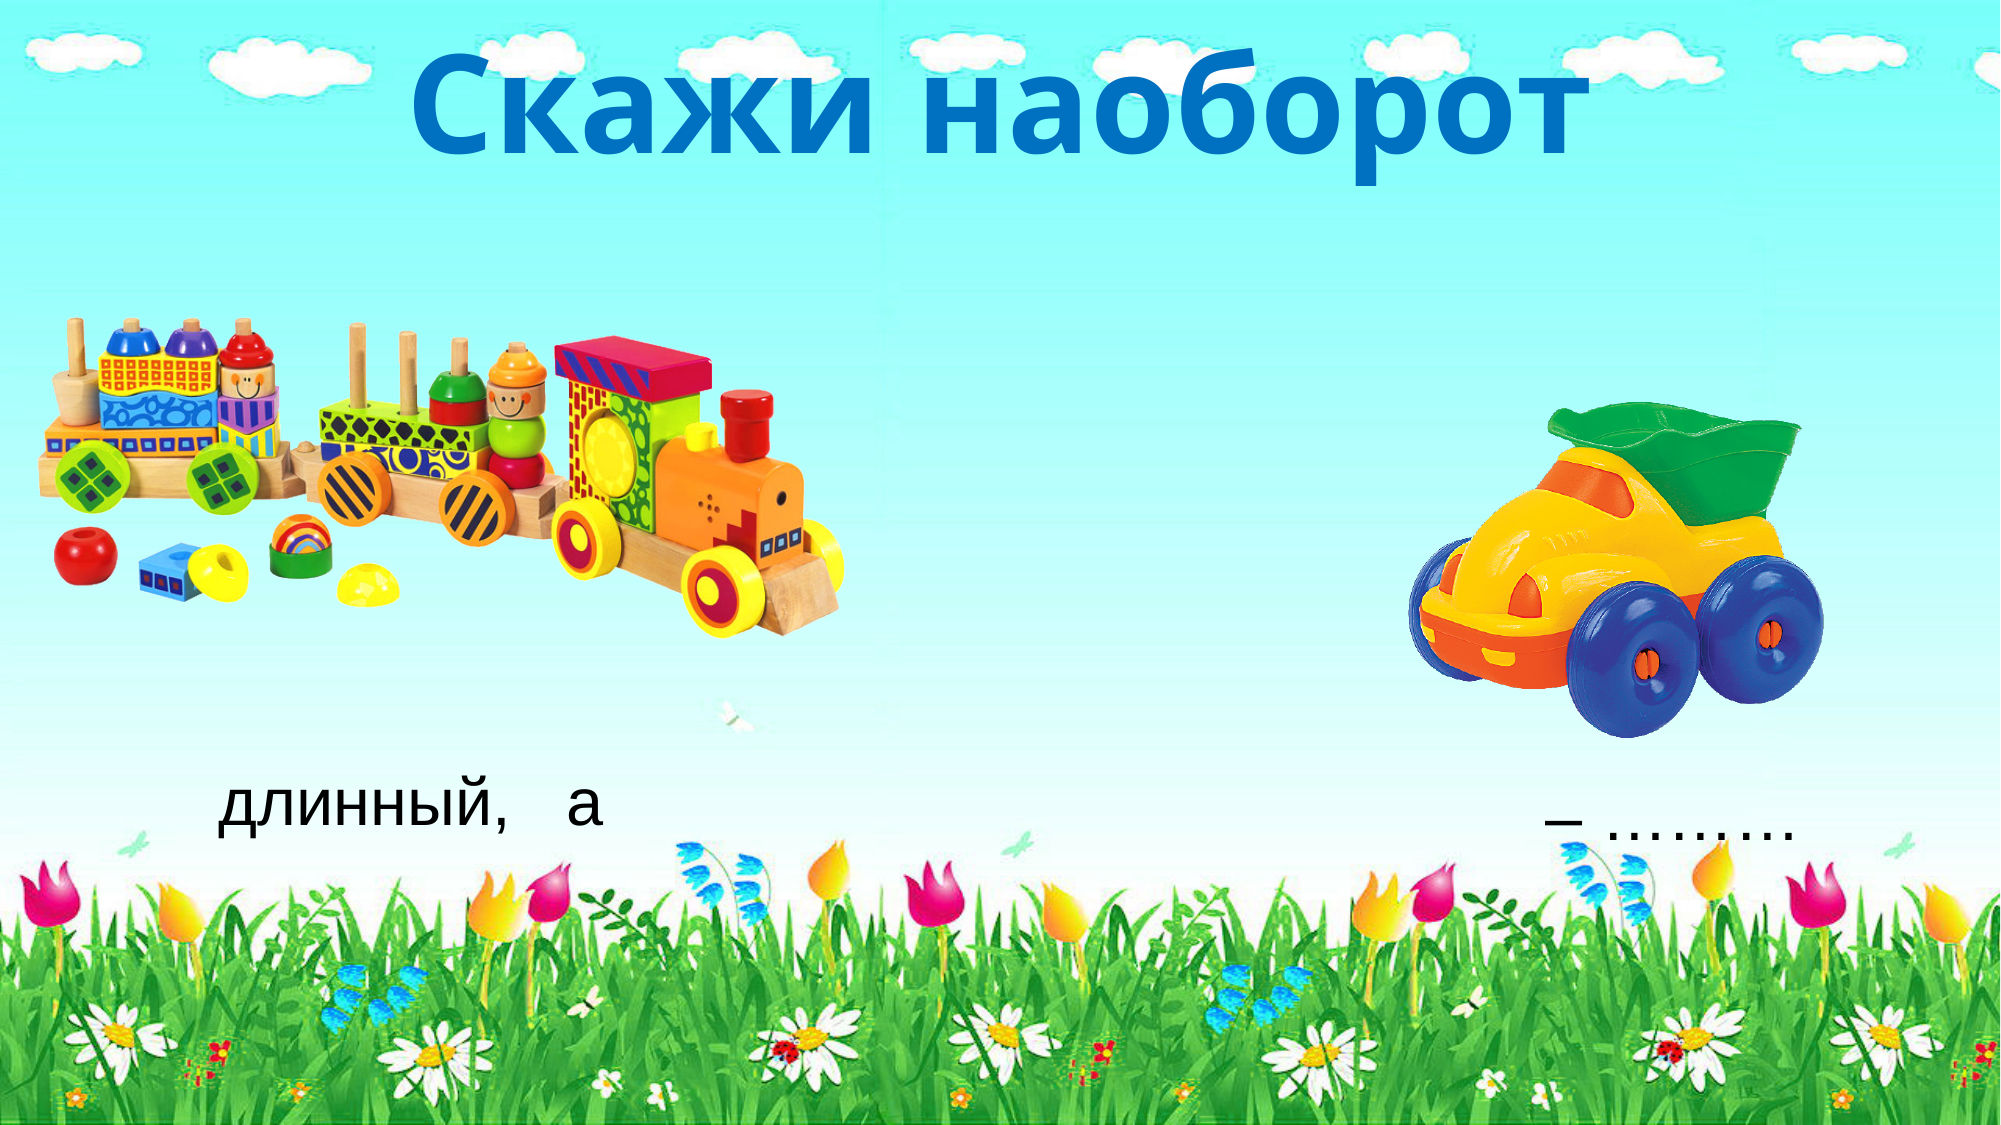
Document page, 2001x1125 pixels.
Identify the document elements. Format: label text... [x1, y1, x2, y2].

text_box – ……… [1512, 766, 1835, 861]
title Скажи наоборот [137, 59, 1863, 160]
text_box длинный, а [204, 806, 619, 847]
picture [0, 0, 2001, 1125]
